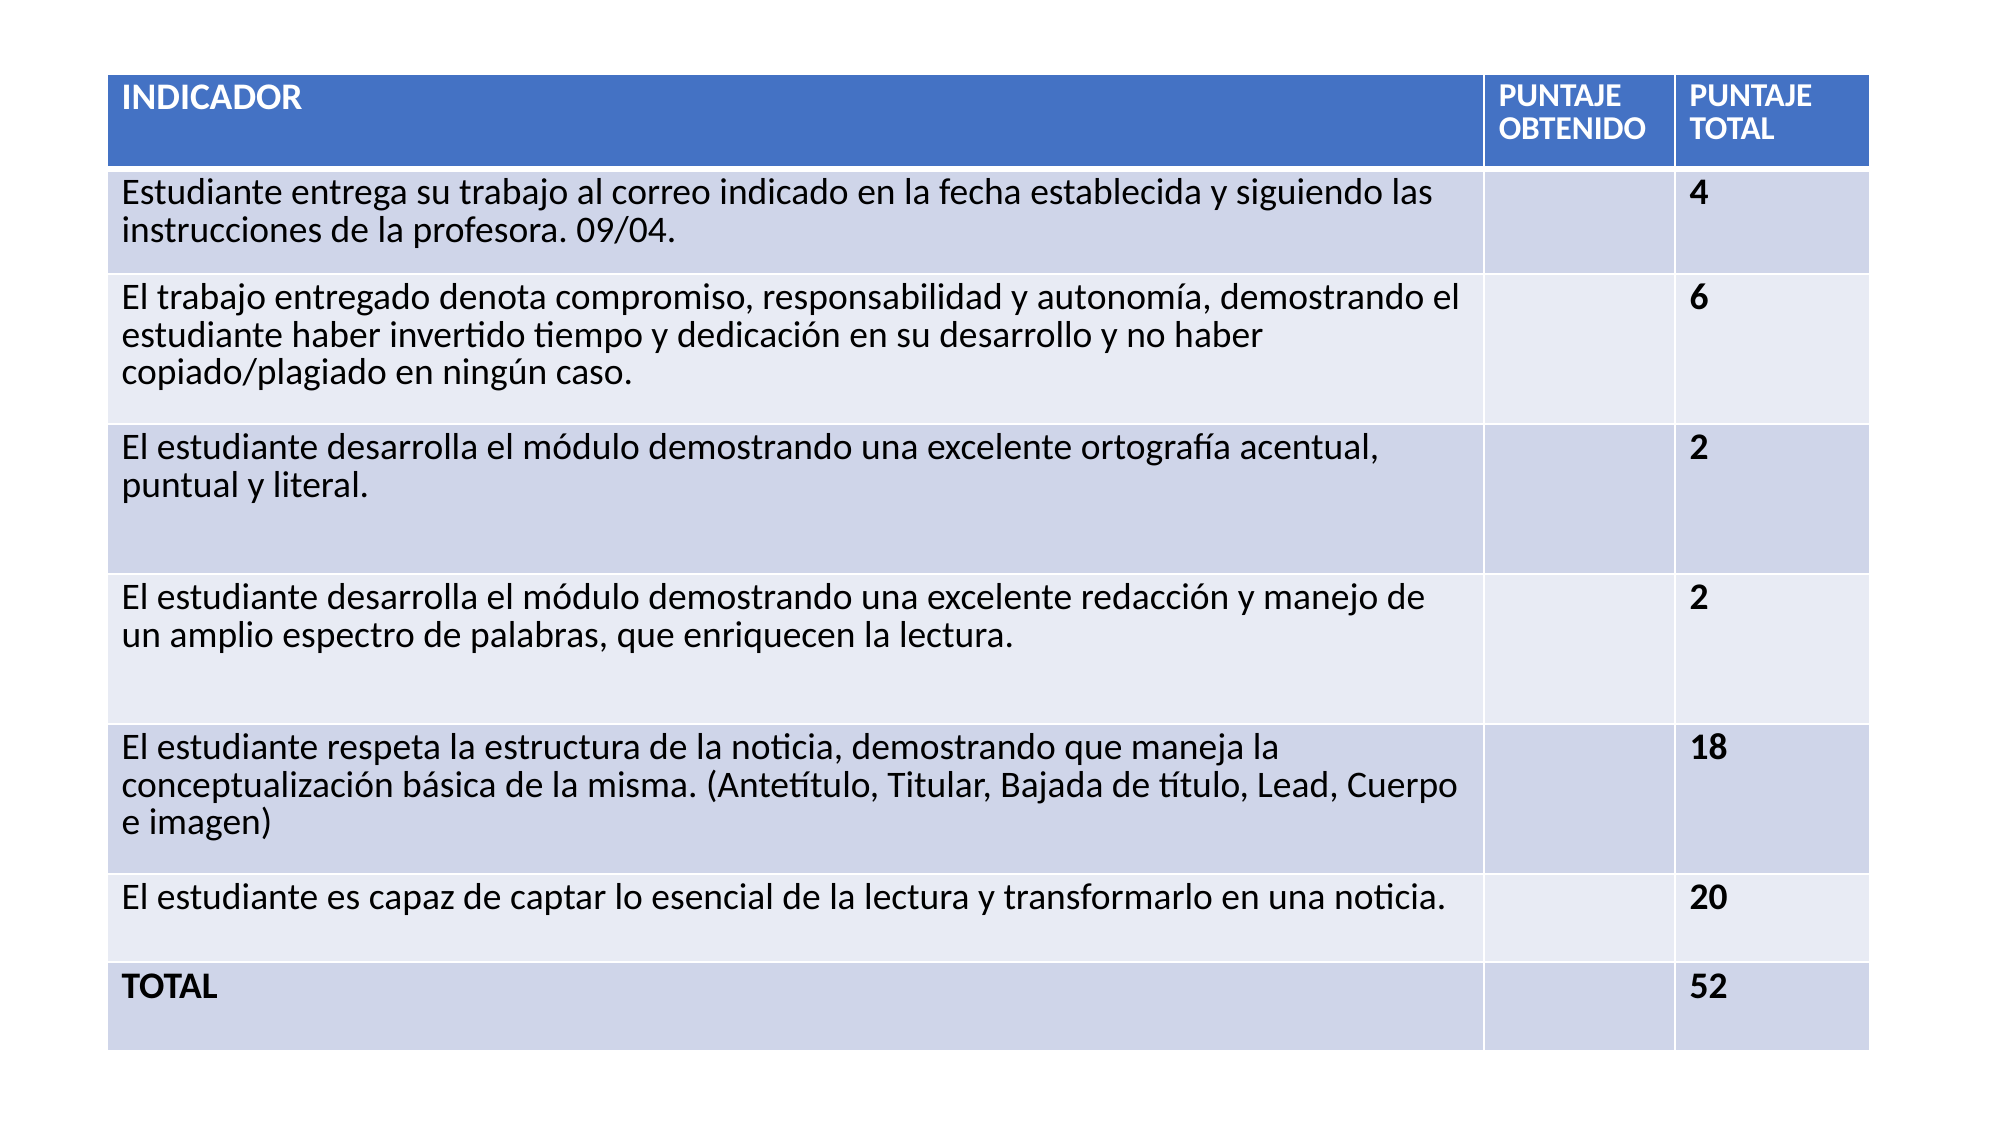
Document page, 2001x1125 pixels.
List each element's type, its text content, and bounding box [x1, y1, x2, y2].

table_cell [1485, 963, 1674, 1050]
table_cell El estudiante desarrolla el módulo demostrando una excelente ortografía acentual, puntual y literal. [108, 425, 1483, 573]
table_cell El estudiante desarrolla el módulo demostrando una excelente redacción y manejo de un amplio espectro de palabras, que enriquecen la lectura. [108, 575, 1483, 723]
table_cell 18 [1676, 725, 1869, 873]
table_cell 6 [1676, 275, 1869, 423]
table_cell 2 [1676, 575, 1869, 723]
table_cell [1485, 725, 1674, 873]
table_cell El estudiante es capaz de captar lo esencial de la lectura y transformarlo en una noticia. [108, 875, 1483, 961]
table_cell [1485, 275, 1674, 423]
table_cell [1485, 172, 1674, 273]
table_cell 52 [1676, 963, 1869, 1050]
table_cell El estudiante respeta la estructura de la noticia, demostrando que maneja la conceptualización básica de la misma. (Antetítulo, Titular, Bajada de título, Lead, Cuerpo e imagen) [108, 725, 1483, 873]
table_cell TOTAL [108, 963, 1483, 1050]
table_cell [1485, 875, 1674, 961]
table_cell El trabajo entregado denota compromiso, responsabilidad y autonomía, demostrando el estudiante haber invertido tiempo y dedicación en su desarrollo y no haber copiado/plagiado en ningún caso. [108, 275, 1483, 423]
table_cell Estudiante entrega su trabajo al correo indicado en la fecha establecida y siguiendo las instrucciones de la profesora. 09/04. [108, 172, 1483, 273]
table_header PUNTAJE TOTAL [1676, 75, 1869, 166]
table_cell [1485, 575, 1674, 723]
table_cell 2 [1676, 425, 1869, 573]
table_cell 20 [1676, 875, 1869, 961]
table_header PUNTAJE OBTENIDO [1485, 75, 1674, 166]
table_cell 4 [1676, 172, 1869, 273]
table_cell [1485, 425, 1674, 573]
table_header INDICADOR [108, 75, 1483, 166]
